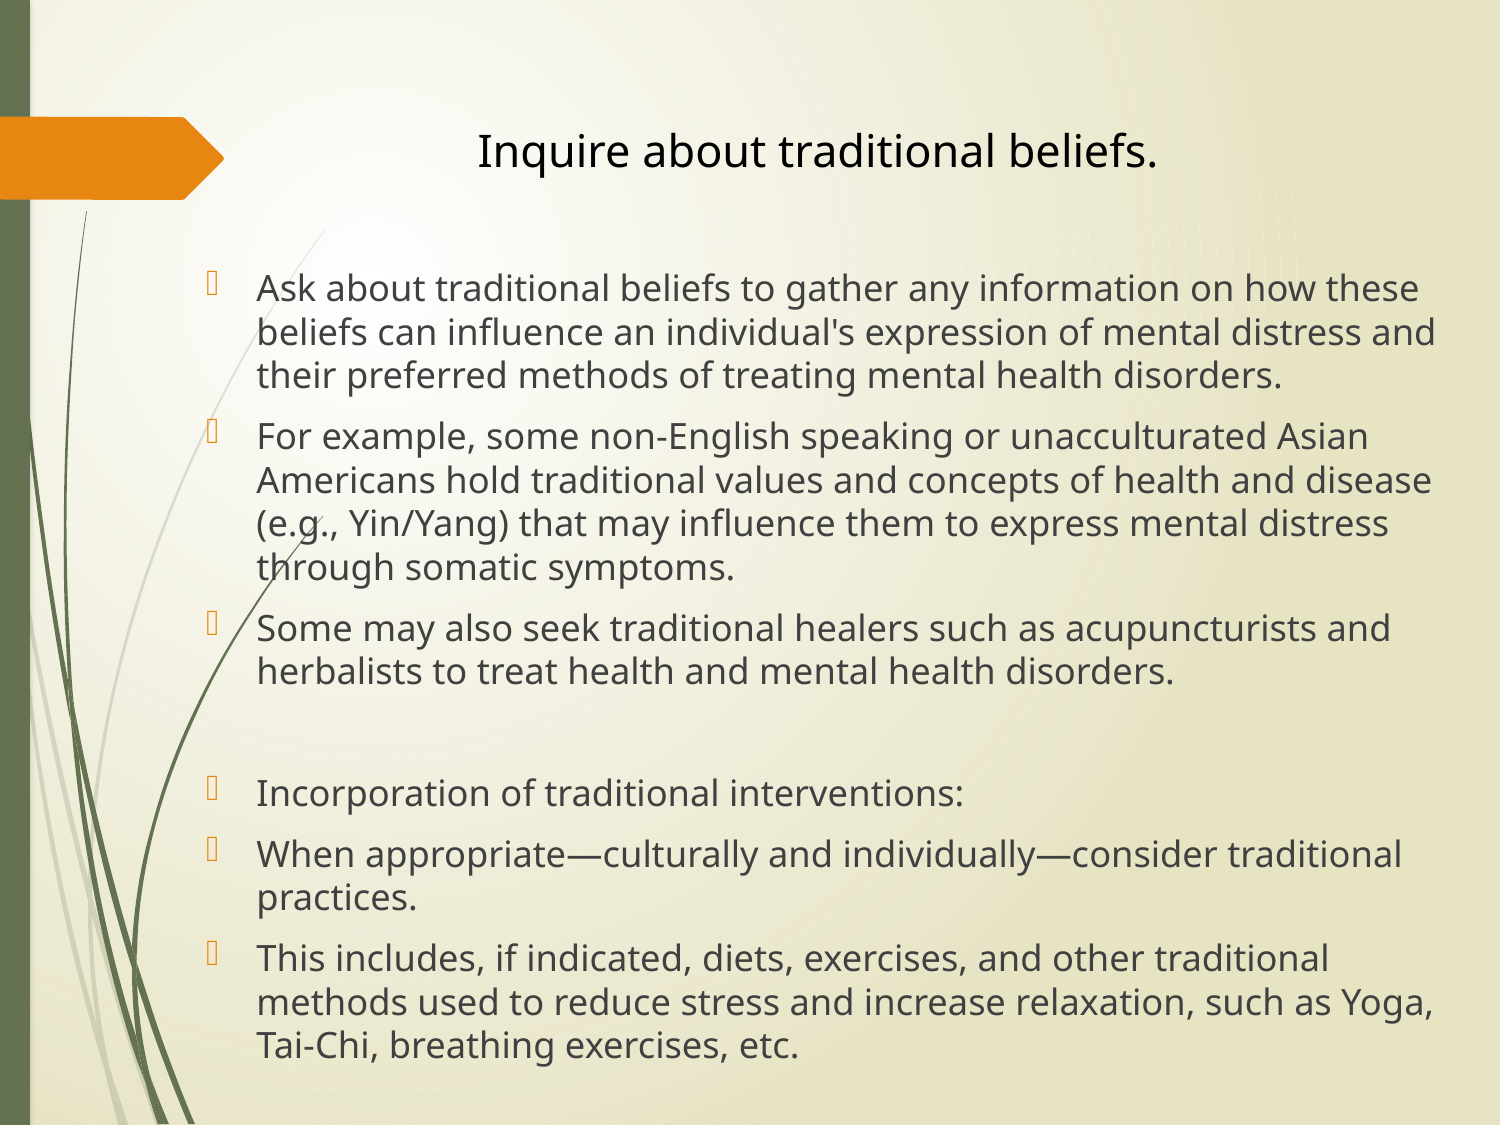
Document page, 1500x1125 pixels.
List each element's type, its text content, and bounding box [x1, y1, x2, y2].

list Inquire about traditional beliefs. Ask about traditional beliefs to gather any information on how these beliefs can influence an individual's expression of mental distress and their preferred methods of treating mental health disorders. For example, some non-English speaking or unacculturated Asian Americans hold traditional values and concepts of health and disease (e.g., Yin/Yang) that may influence them to express mental distress through somatic symptoms. Some may also seek traditional healers such as acupuncturists and herbalists to treat health and mental health disorders. Incorporation of traditional interventions: When appropriate—culturally and individually—consider traditional practices. This includes, if indicated, diets, exercises, and other traditional methods used to reduce stress and increase relaxation, such as Yoga, Tai-Chi, breathing exercises, etc. [191, 60, 1458, 1083]
